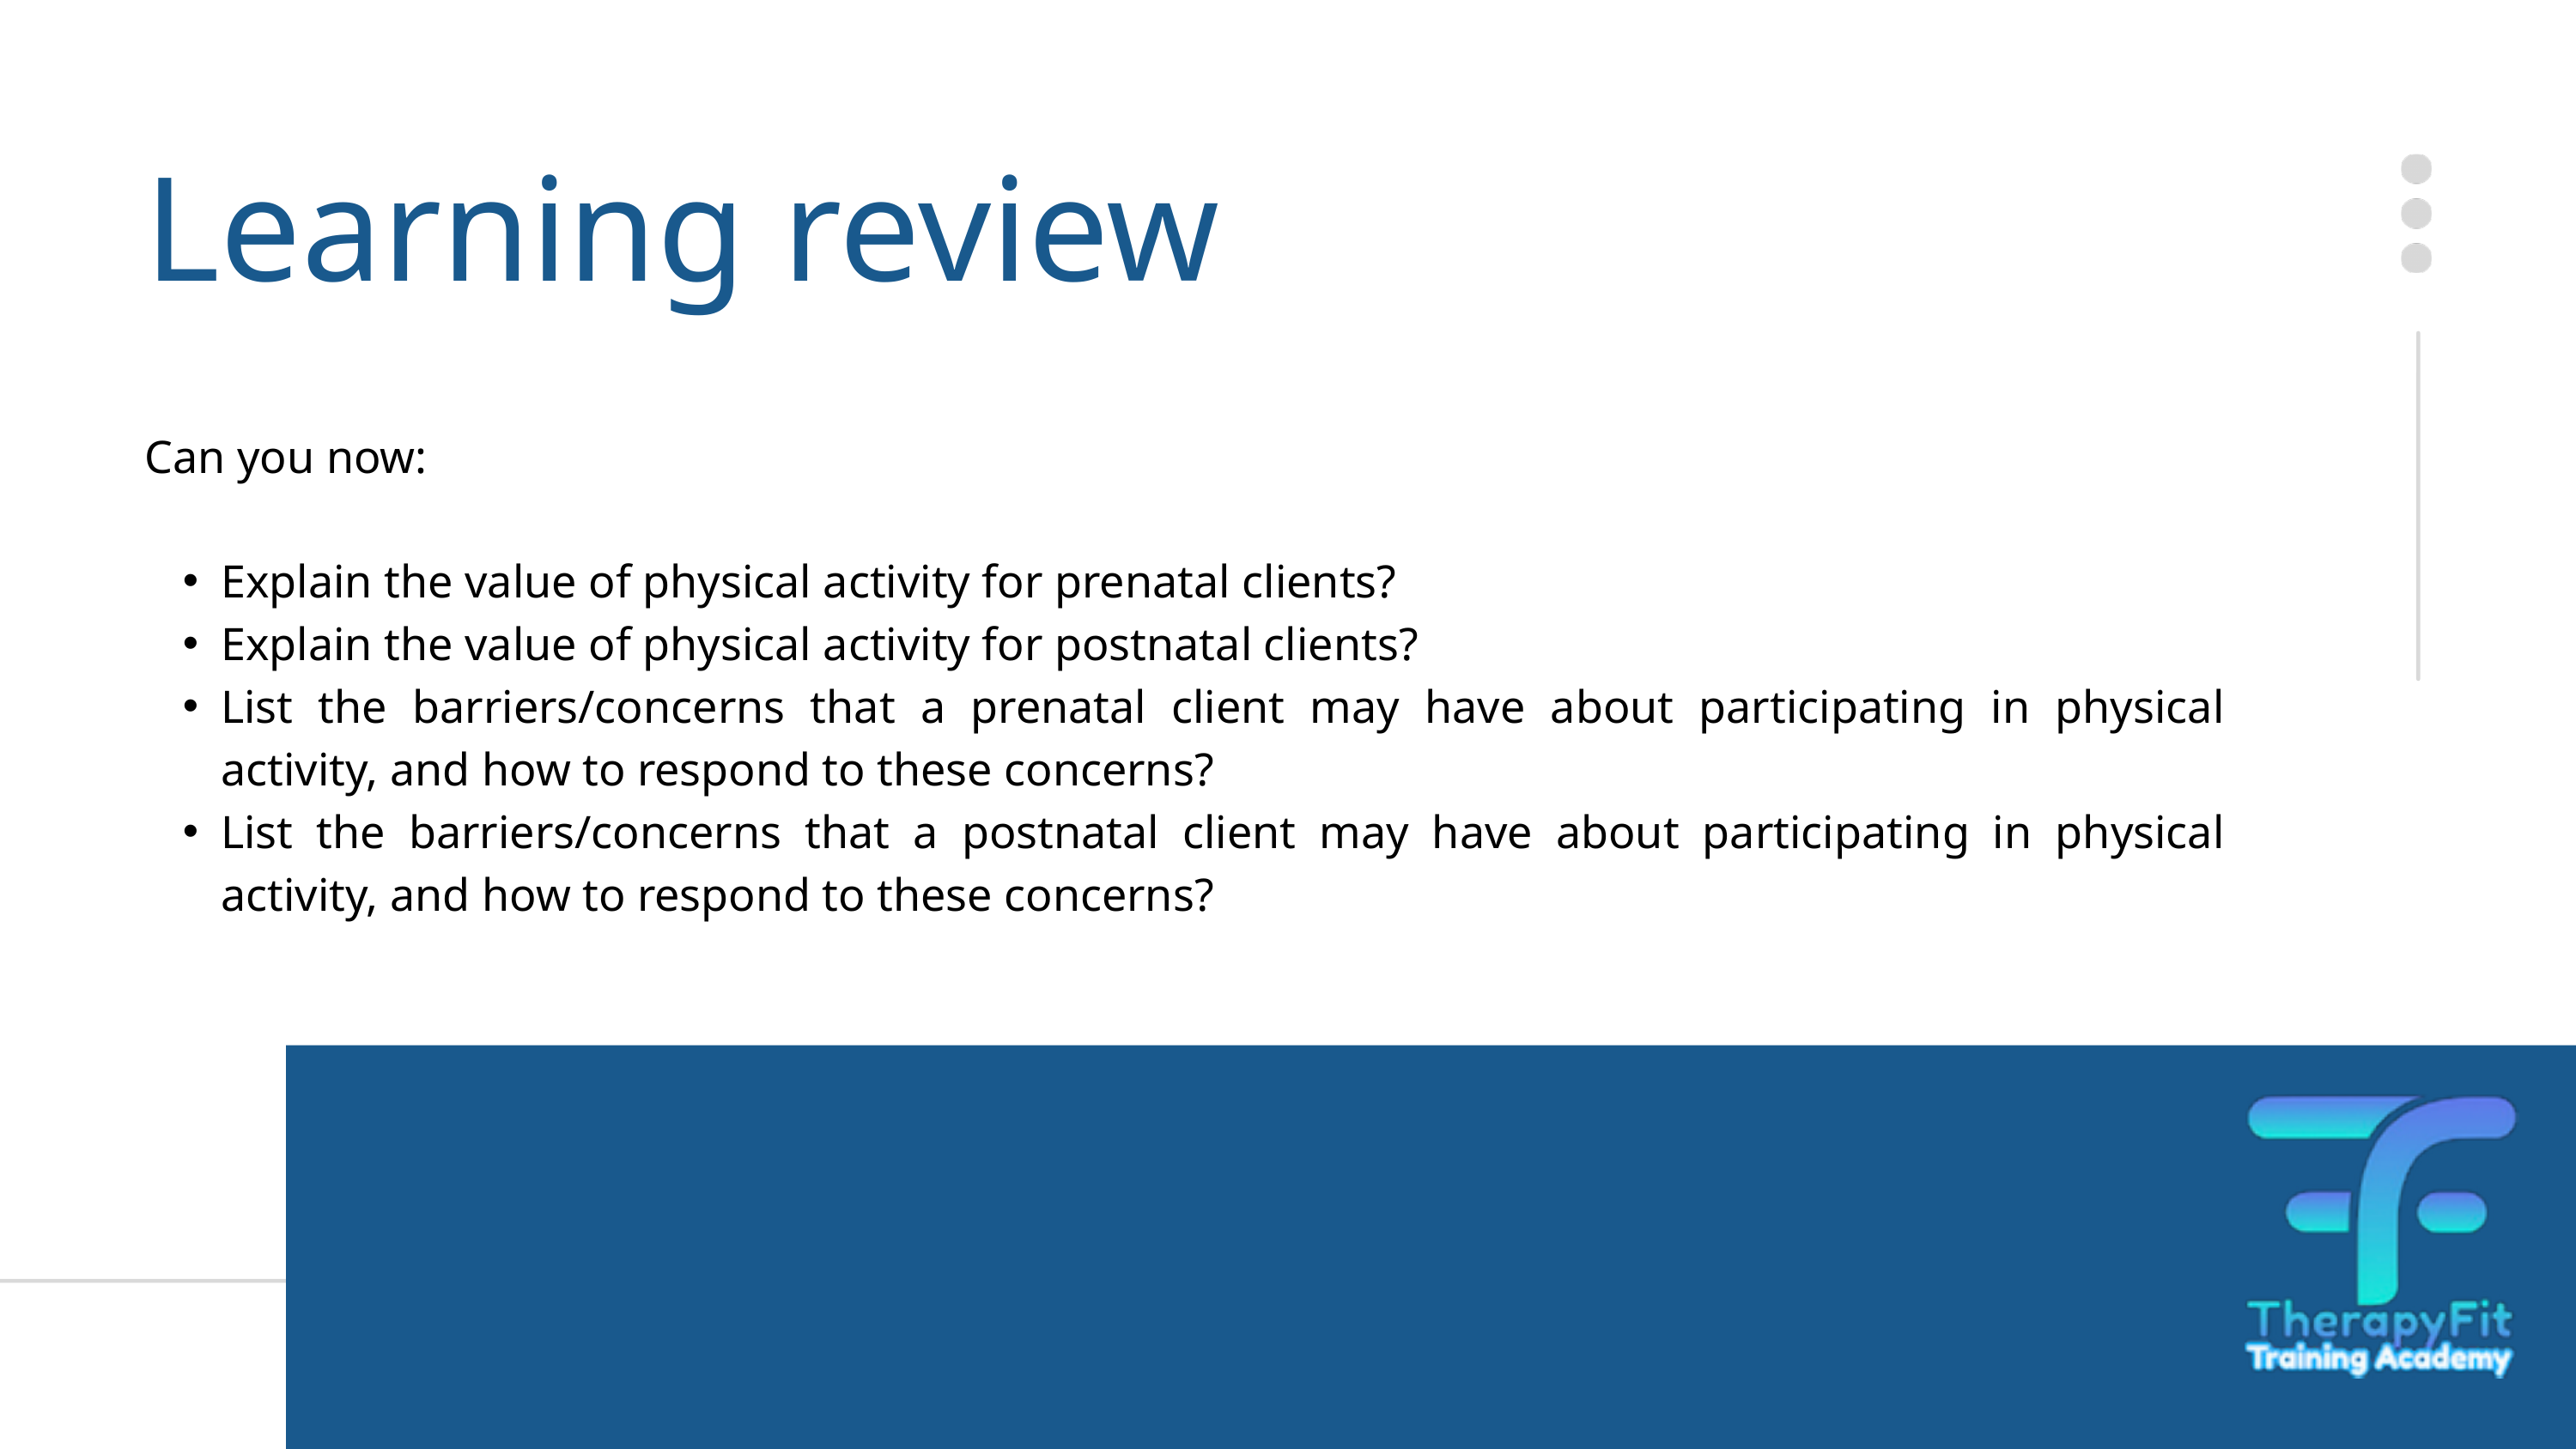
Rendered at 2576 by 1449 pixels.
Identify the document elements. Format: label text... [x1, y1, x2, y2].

picture [2245, 1094, 2519, 1379]
text_box Can you now: Explain the value of physical activity for prenatal clients? Explain the value of physical activity for postnatal clients? List the barriers/concerns that a prenatal client may have about participating in physical activity, and how to respond to these concerns? List the barriers/concerns that a postnatal client may have about participating in physical activity, and how to respond to these concerns? [144, 419, 2227, 1108]
text_box Learning review [144, 166, 1688, 311]
text_box [286, 1045, 2576, 1449]
picture [2356, 155, 2476, 272]
